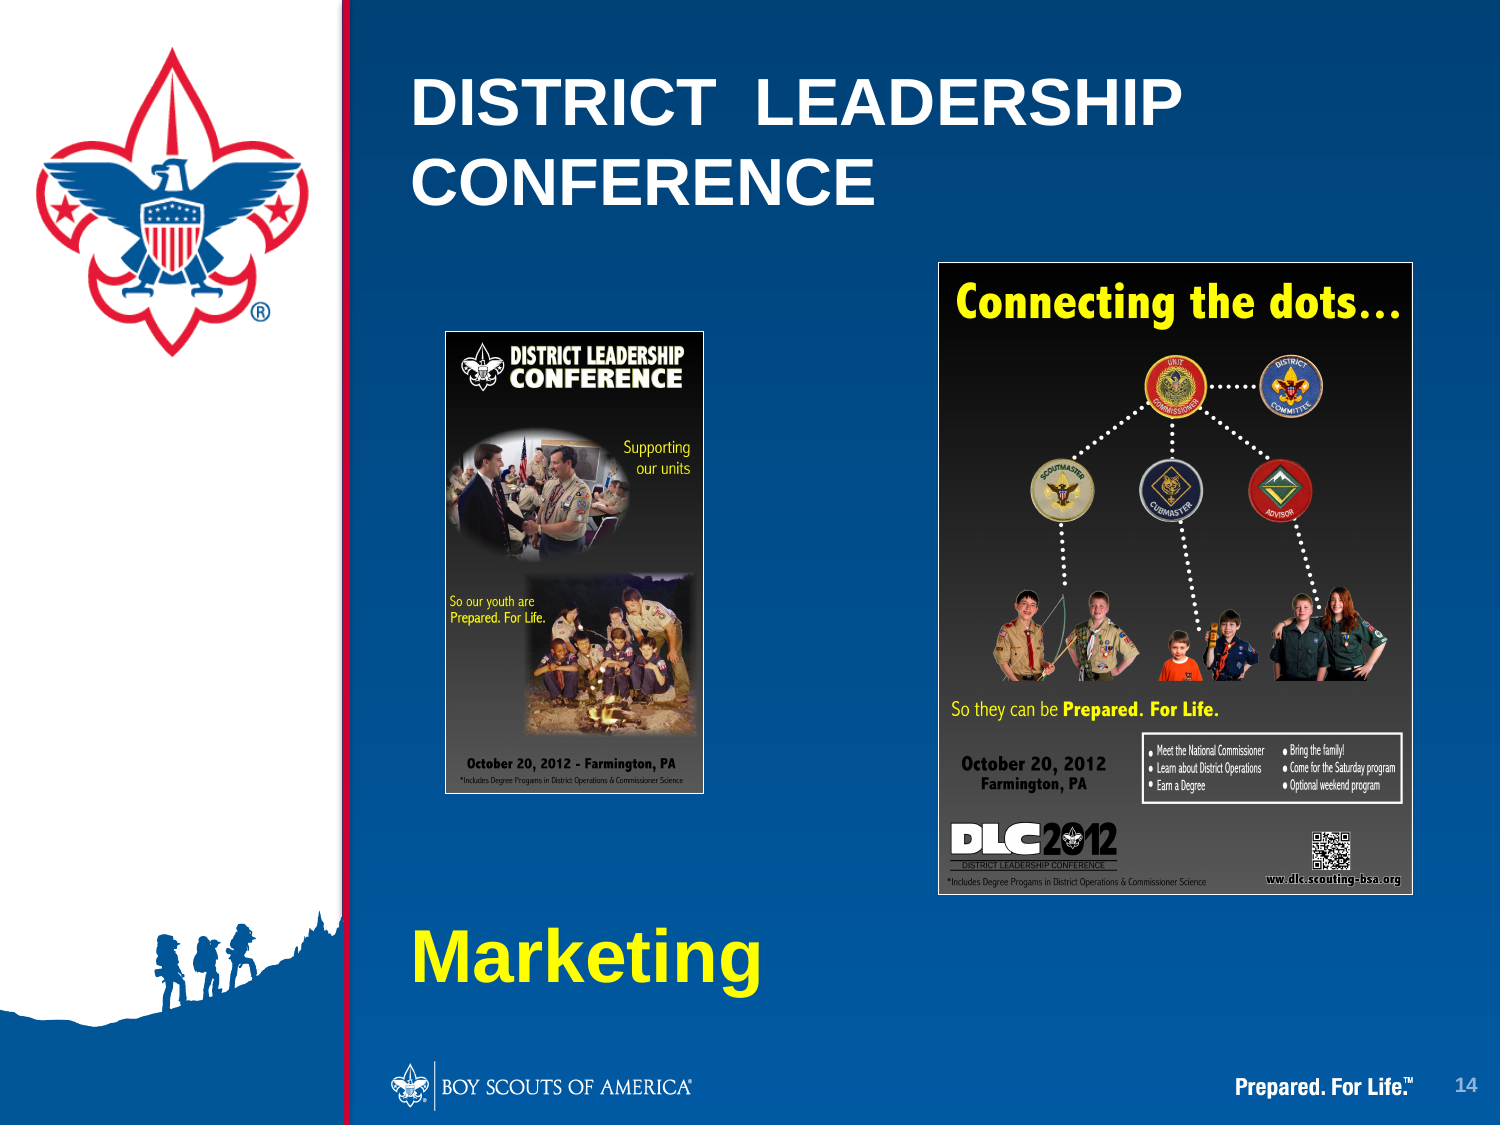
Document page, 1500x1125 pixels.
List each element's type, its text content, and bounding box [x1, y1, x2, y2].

picture [1236, 1077, 1413, 1099]
slide_number 14 [1425, 1054, 1493, 1115]
picture [445, 331, 704, 794]
picture [0, 901, 345, 1125]
picture [391, 1061, 692, 1111]
list Marketing [394, 262, 1426, 1006]
picture [36, 46, 309, 358]
picture [938, 262, 1413, 896]
title DISTRICT LEADERSHIP CONFERENCE [394, 44, 1413, 233]
